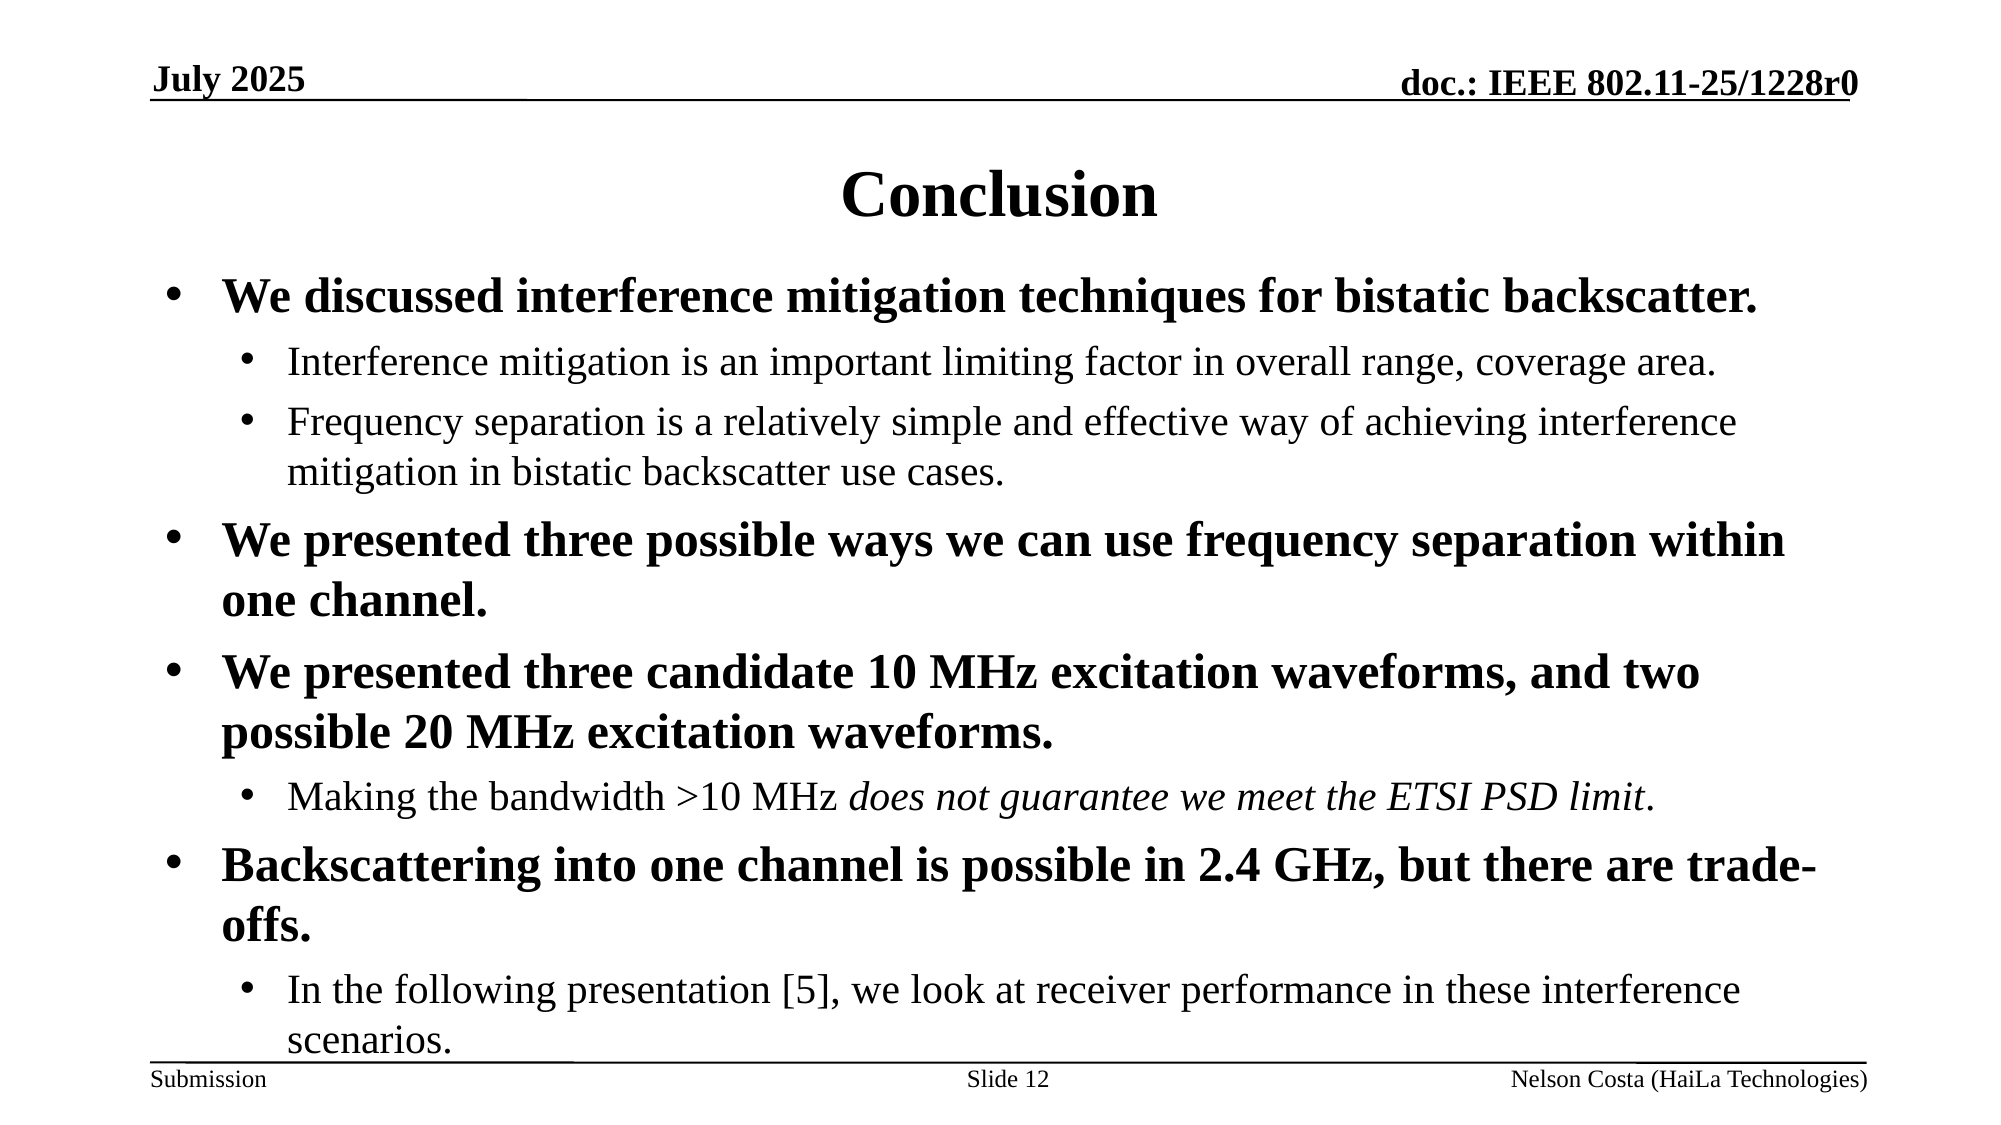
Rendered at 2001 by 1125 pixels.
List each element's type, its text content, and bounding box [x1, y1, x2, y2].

slide_number Slide 12 [950, 1061, 1067, 1123]
list We discussed interference mitigation techniques for bistatic backscatter. Interference mitigation is an important limiting factor in overall range, coverage area. Frequency separation is a relatively simple and effective way of achieving interference mitigation in bistatic backscatter use cases. We presented three possible ways we can use frequency separation within one channel. We presented three candidate 10 MHz excitation waveforms, and two possible 20 MHz excitation waveforms. Making the bandwidth >10 MHz does not guarantee we meet the ETSI PSD limit. Backscattering into one channel is possible in 2.4 GHz, but there are trade-offs. In the following presentation [5], we look at receiver performance in these interference scenarios. [149, 255, 1850, 1063]
footer Nelson Costa (HaiLa Technologies) [1171, 1061, 1869, 1093]
title Conclusion [149, 102, 1850, 255]
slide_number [152, 54, 563, 100]
